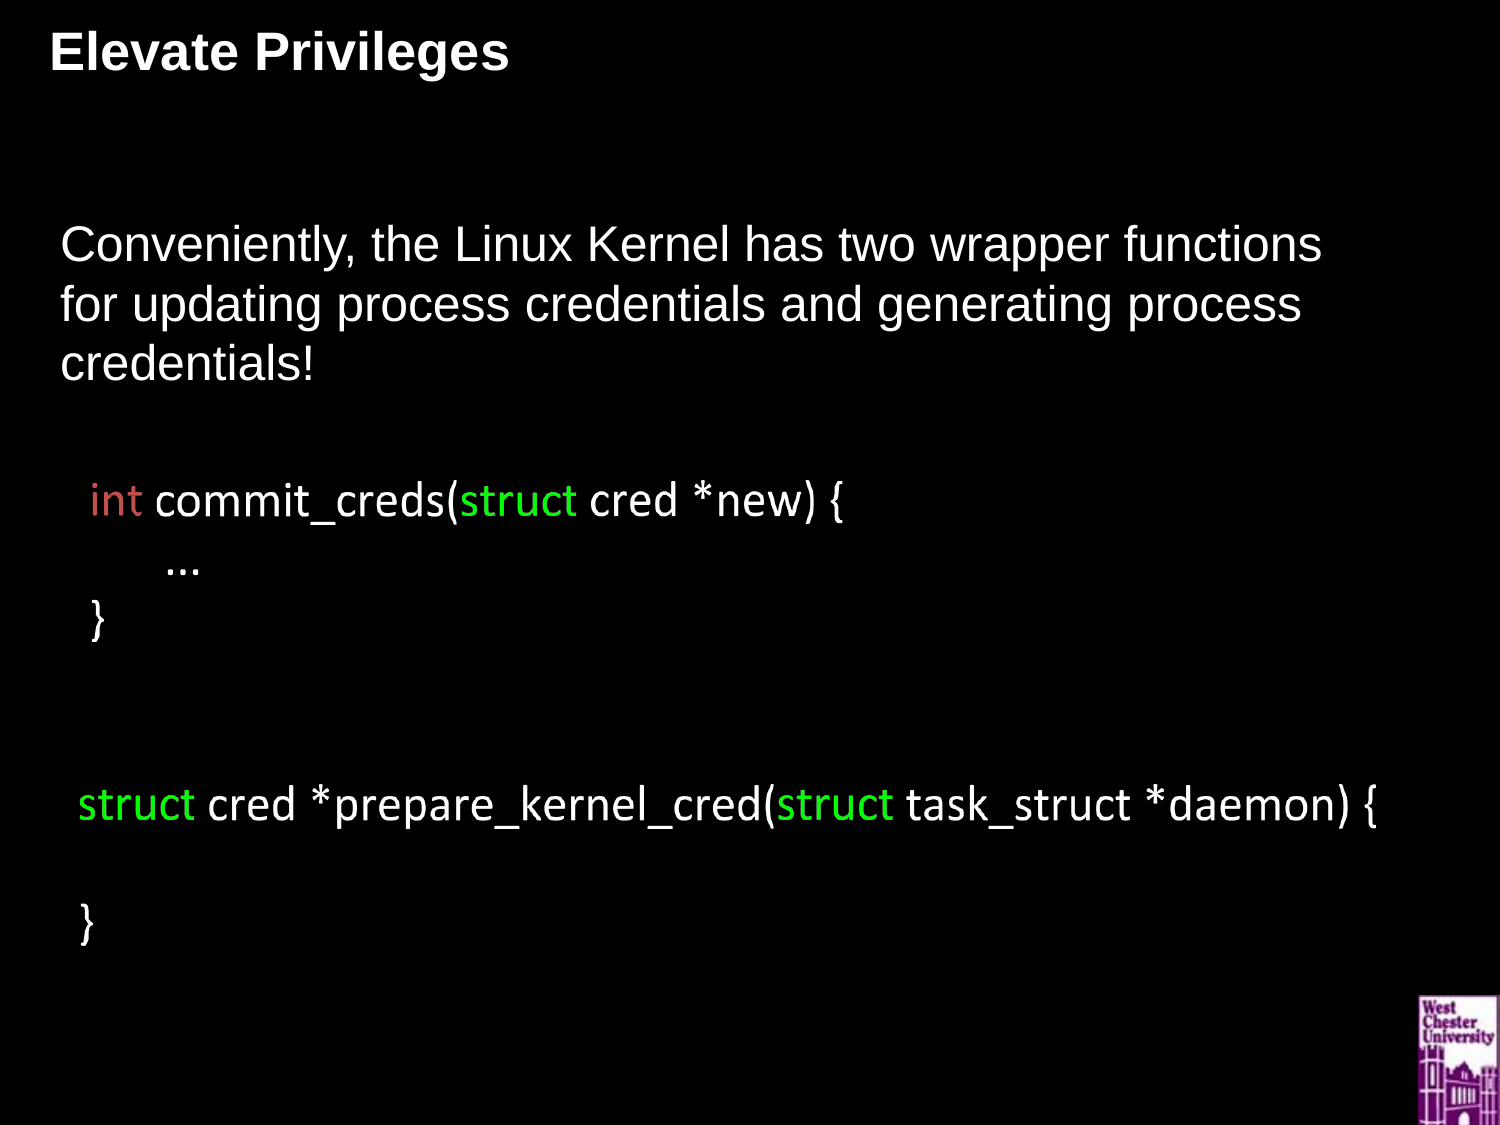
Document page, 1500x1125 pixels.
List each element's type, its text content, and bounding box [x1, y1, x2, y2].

text_box Conveniently, the Linux Kernel has two wrapper functions for updating process credentials and generating process credentials! [57, 207, 1347, 391]
text_box [830, 481, 843, 524]
text_box [80, 903, 93, 946]
text_box [79, 790, 195, 820]
text_box [461, 486, 577, 516]
text_box [209, 784, 774, 829]
text_box [167, 569, 173, 576]
text_box [91, 599, 104, 642]
text_box [591, 480, 814, 524]
text_box [778, 790, 893, 820]
text_box [92, 492, 97, 516]
text_box [127, 486, 142, 516]
title Elevate Privileges [49, 16, 1447, 123]
text_box [180, 569, 186, 576]
text_box [906, 784, 1376, 829]
text_box [104, 491, 124, 516]
text_box [192, 569, 199, 576]
picture [1418, 995, 1500, 1125]
text_box [156, 480, 457, 525]
